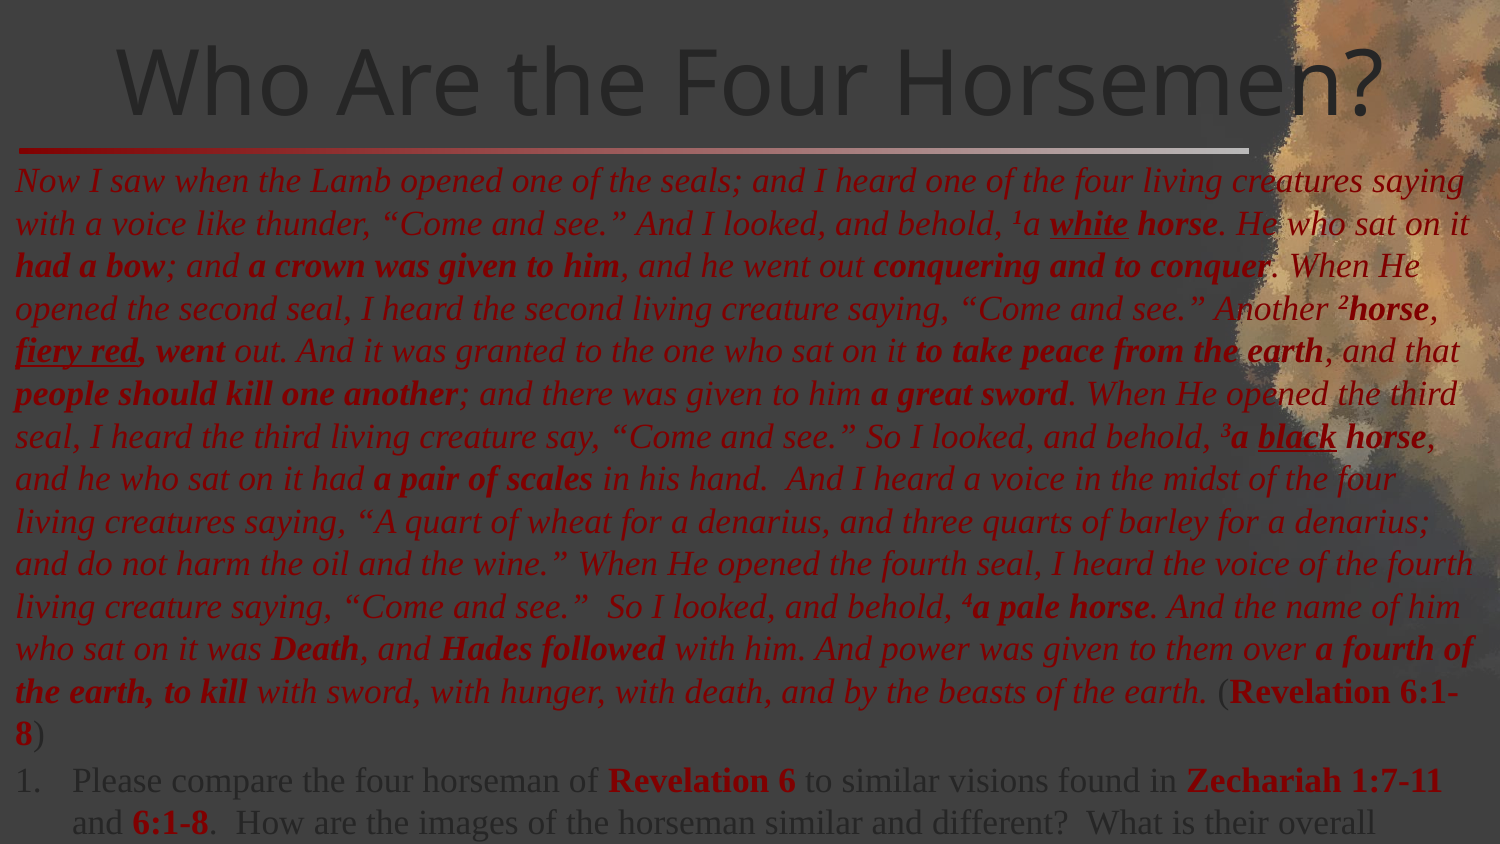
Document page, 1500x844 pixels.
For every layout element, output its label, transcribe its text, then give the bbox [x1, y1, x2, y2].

title Who Are the Four Horsemen? [7, 7, 1493, 150]
list Now I saw when the Lamb opened one of the seals; and I heard one of the four living creatures saying with a voice like thunder, “Come and see.” And I looked, and behold, 1a white horse. He who sat on it had a bow; and a crown was given to him, and he went out conquering and to conquer. When He opened the second seal, I heard the second living creature saying, “Come and see.” Another 2horse, fiery red, went out. And it was granted to the one who sat on it to take peace from the earth, and that people should kill one another; and there was given to him a great sword. When He opened the third seal, I heard the third living creature say, “Come and see.” So I looked, and behold, 3a black horse, and he who sat on it had a pair of scales in his hand. And I heard a voice in the midst of the four living creatures saying, “A quart of wheat for a denarius, and three quarts of barley for a denarius; and do not harm the oil and the wine.” When He opened the fourth seal, I heard the voice of the fourth living creature saying, “Come and see.” So I looked, and behold, 4a pale horse. And the name of him who sat on it was Death, and Hades followed with him. And power was given to them over a fourth of the earth, to kill with sword, with hunger, with death, and by the beasts of the earth. (Revelation 6:1-8) Please compare the four horseman of Revelation 6 to similar visions found in Zechariah 1:7-11 and 6:1-8. How are the images of the horseman similar and different? What is their overall significance in Revelation 6? [7, 150, 1493, 830]
